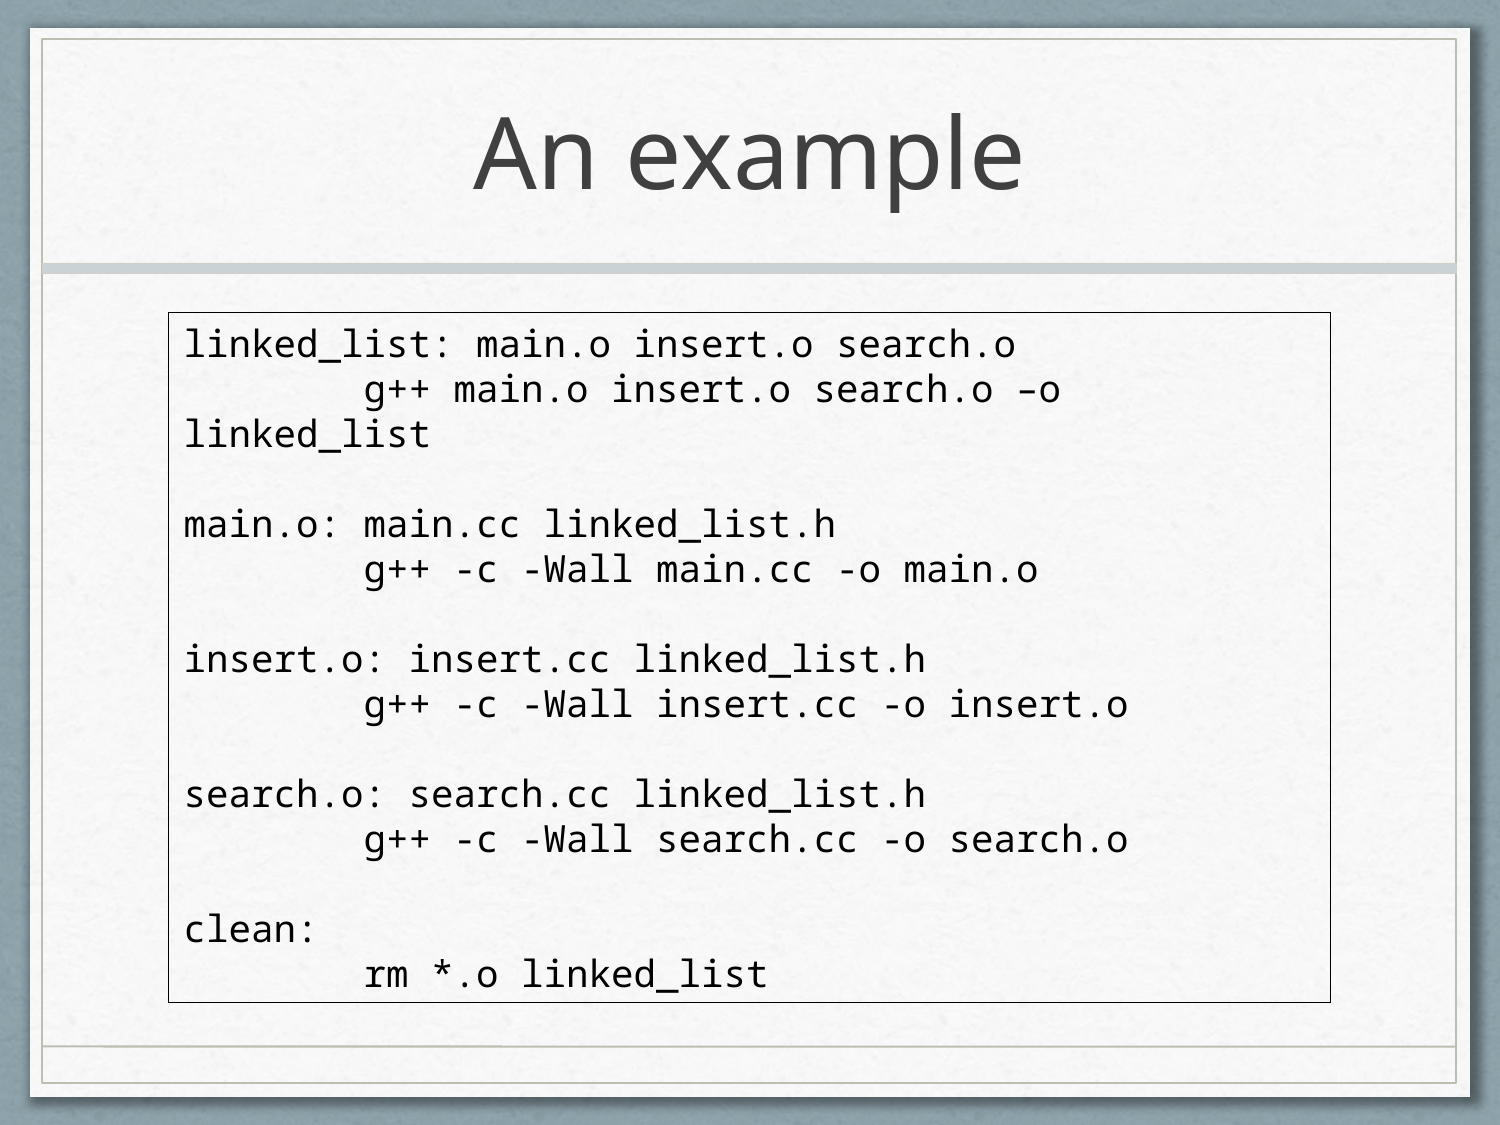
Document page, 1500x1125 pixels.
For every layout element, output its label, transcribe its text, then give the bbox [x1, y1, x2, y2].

picture [30, 28, 1470, 1097]
title An example [147, 40, 1353, 260]
text_box linked_list: main.o insert.o search.o g++ main.o insert.o search.o –o linked_list main.o: main.cc linked_list.h g++ -c -Wall main.cc -o main.o insert.o: insert.cc linked_list.h g++ -c -Wall insert.cc -o insert.o search.o: search.cc linked_list.h g++ -c -Wall search.cc -o search.o clean: rm *.o linked_list [168, 312, 1331, 1003]
